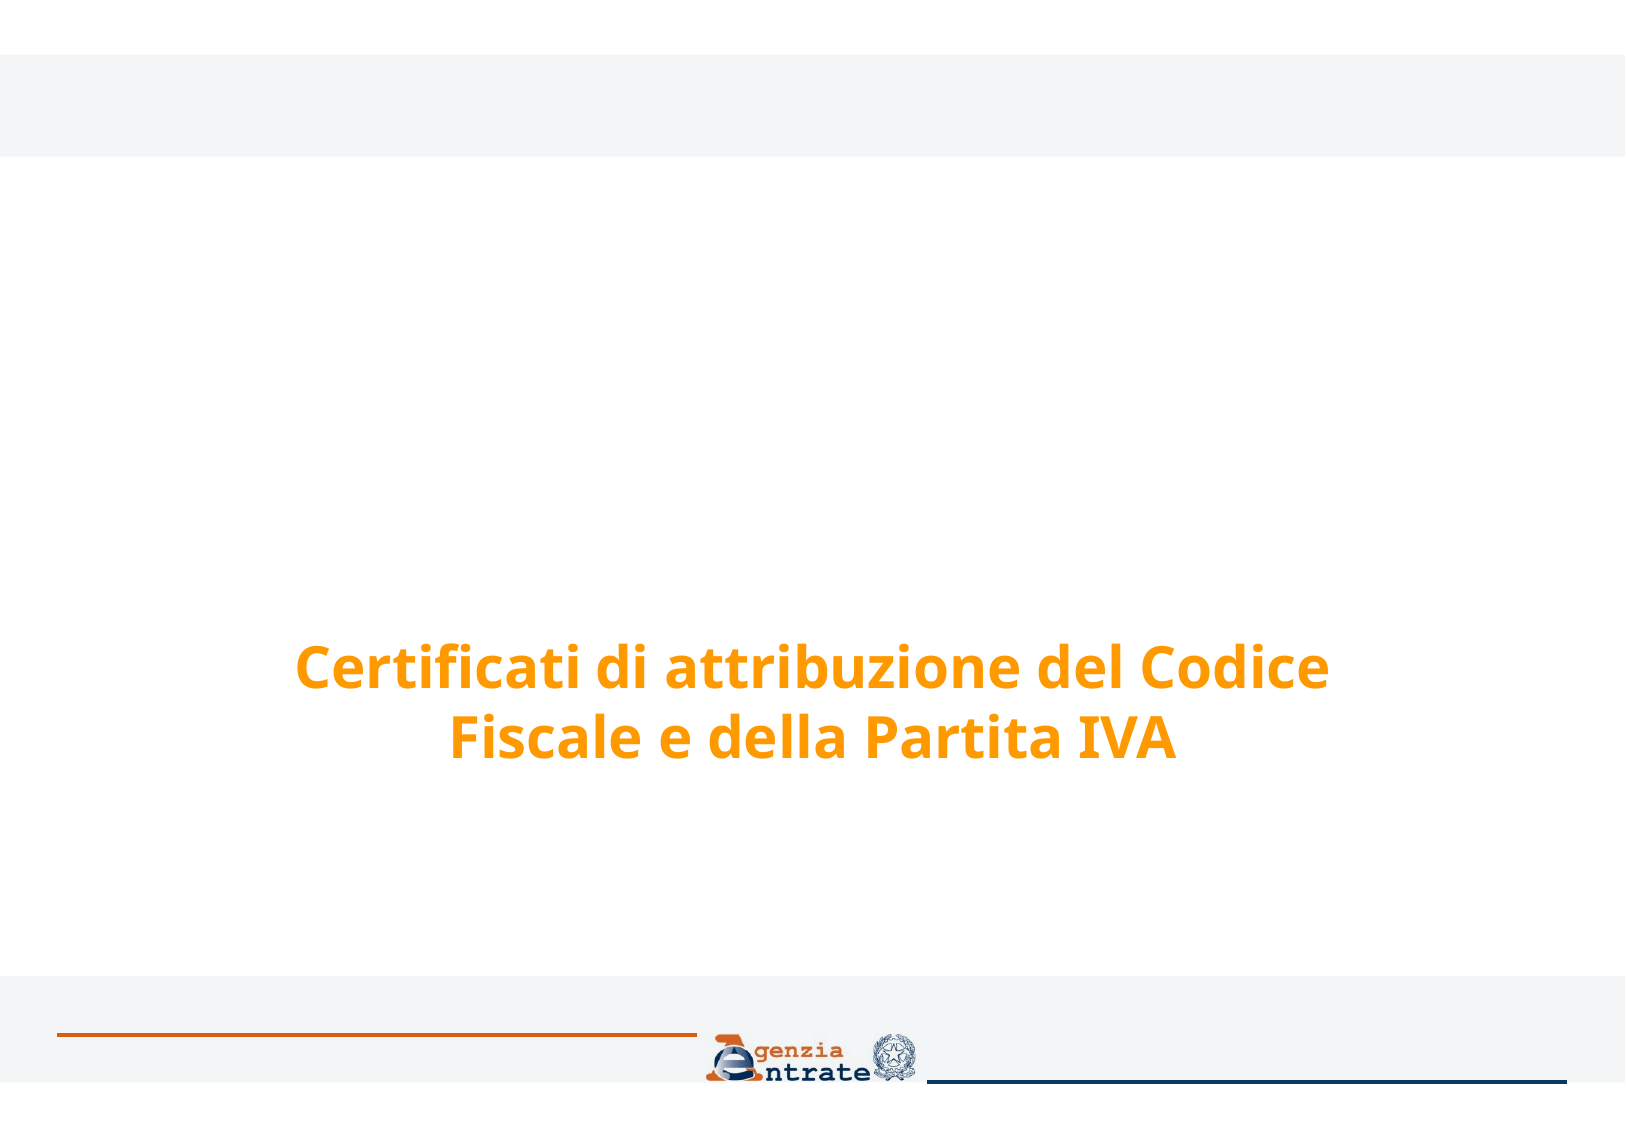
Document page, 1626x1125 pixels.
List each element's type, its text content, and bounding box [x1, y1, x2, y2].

picture [705, 1033, 916, 1081]
subtitle Certificati di attribuzione del Codice Fiscale e della Partita IVA [243, 630, 1382, 772]
